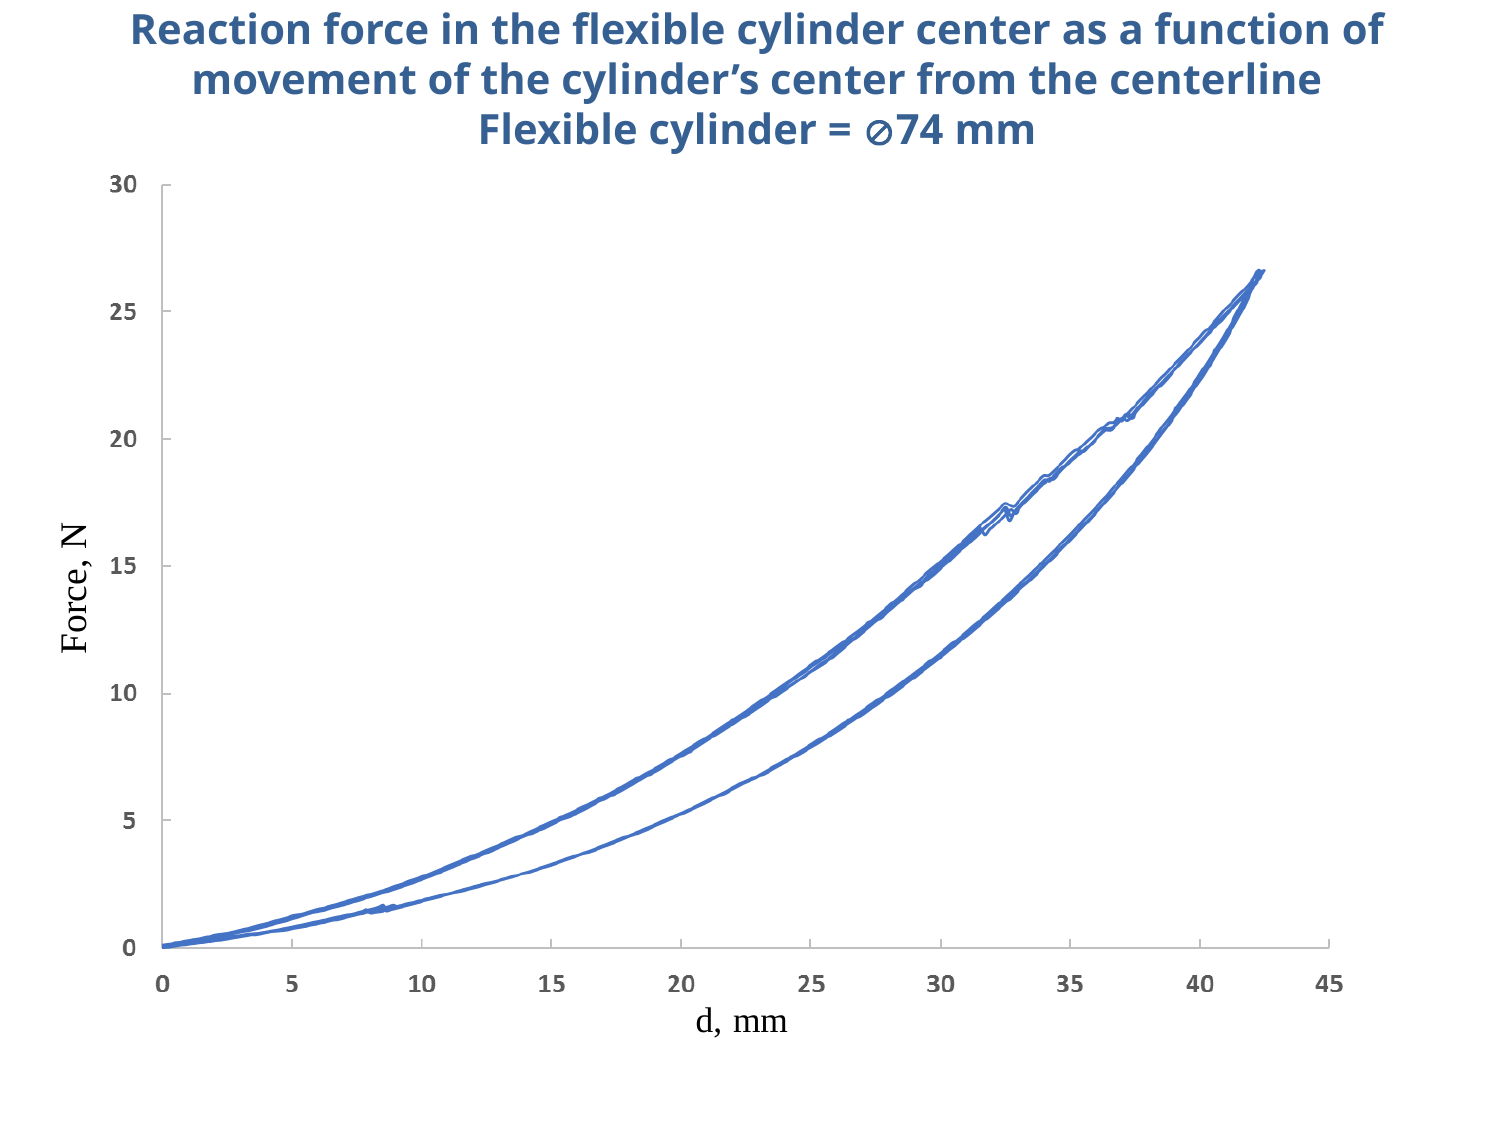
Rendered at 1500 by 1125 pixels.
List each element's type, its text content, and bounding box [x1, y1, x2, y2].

text_box Force, N [41, 491, 94, 669]
text_box Reaction force in the flexible cylinder center as a function of movement of the cylinder’s center from the centerline Flexible cylinder = 74 mm [35, 30, 1479, 126]
picture [100, 160, 1353, 1000]
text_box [690, 999, 795, 1048]
